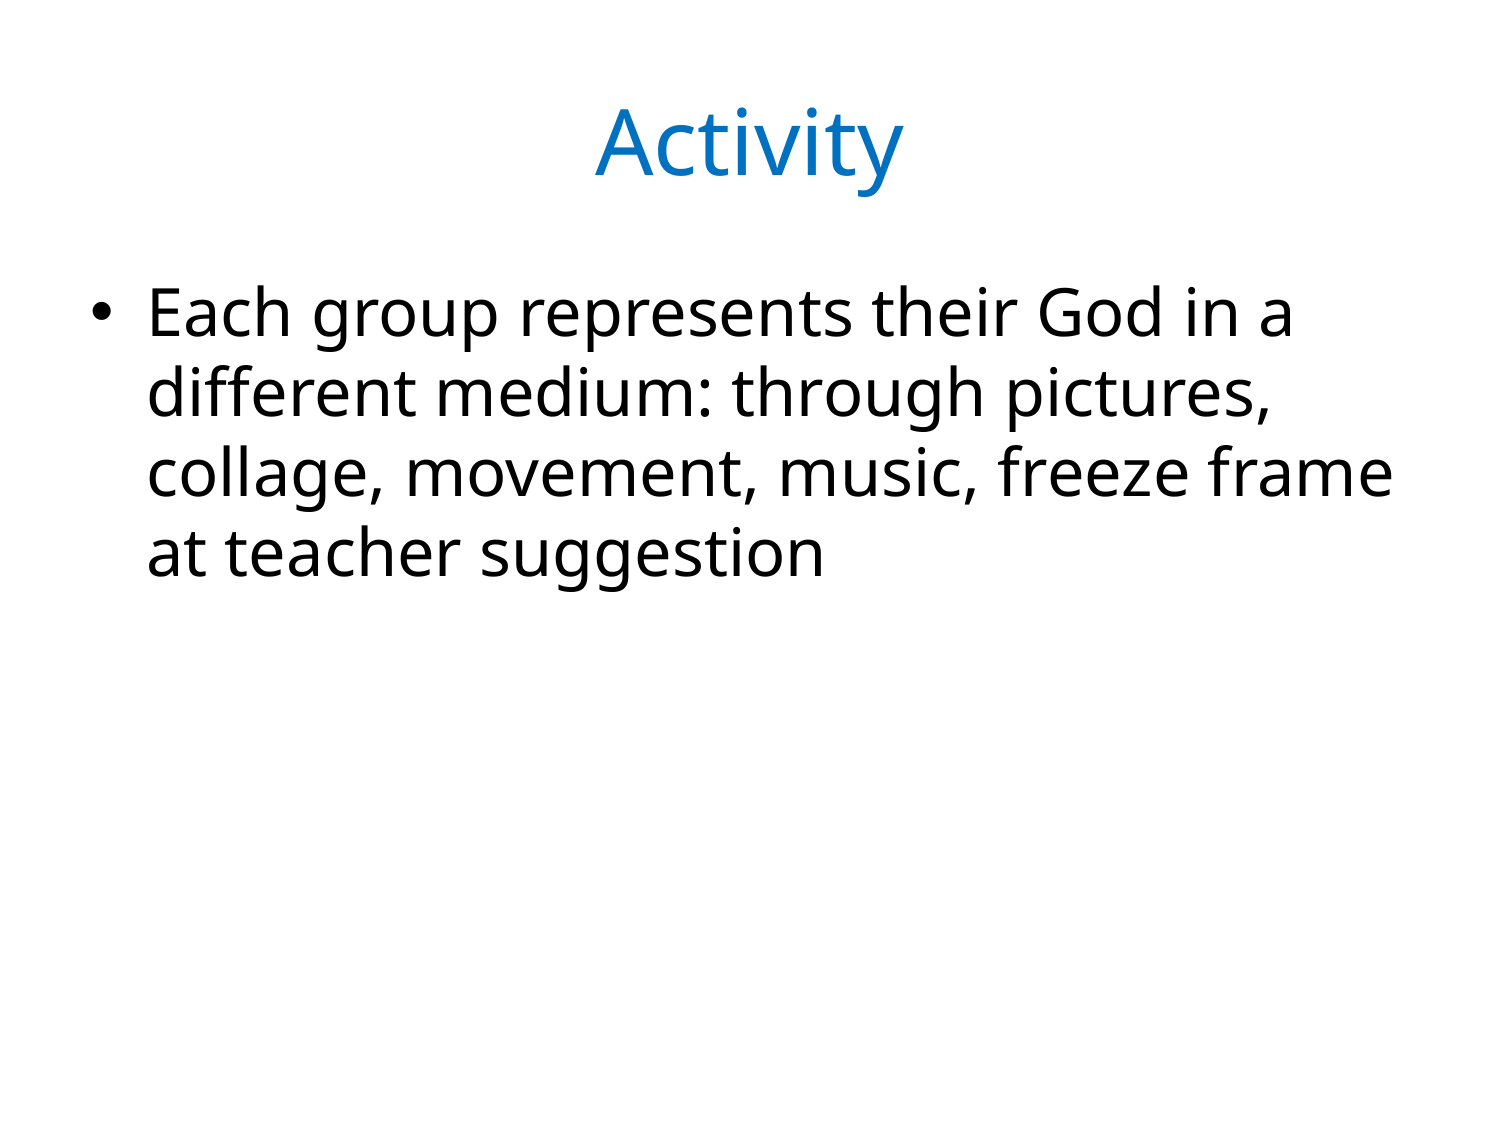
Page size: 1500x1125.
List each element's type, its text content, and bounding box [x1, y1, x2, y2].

title Activity [75, 45, 1425, 233]
list Each group represents their God in a different medium: through pictures, collage, movement, music, freeze frame at teacher suggestion [75, 262, 1425, 1005]
